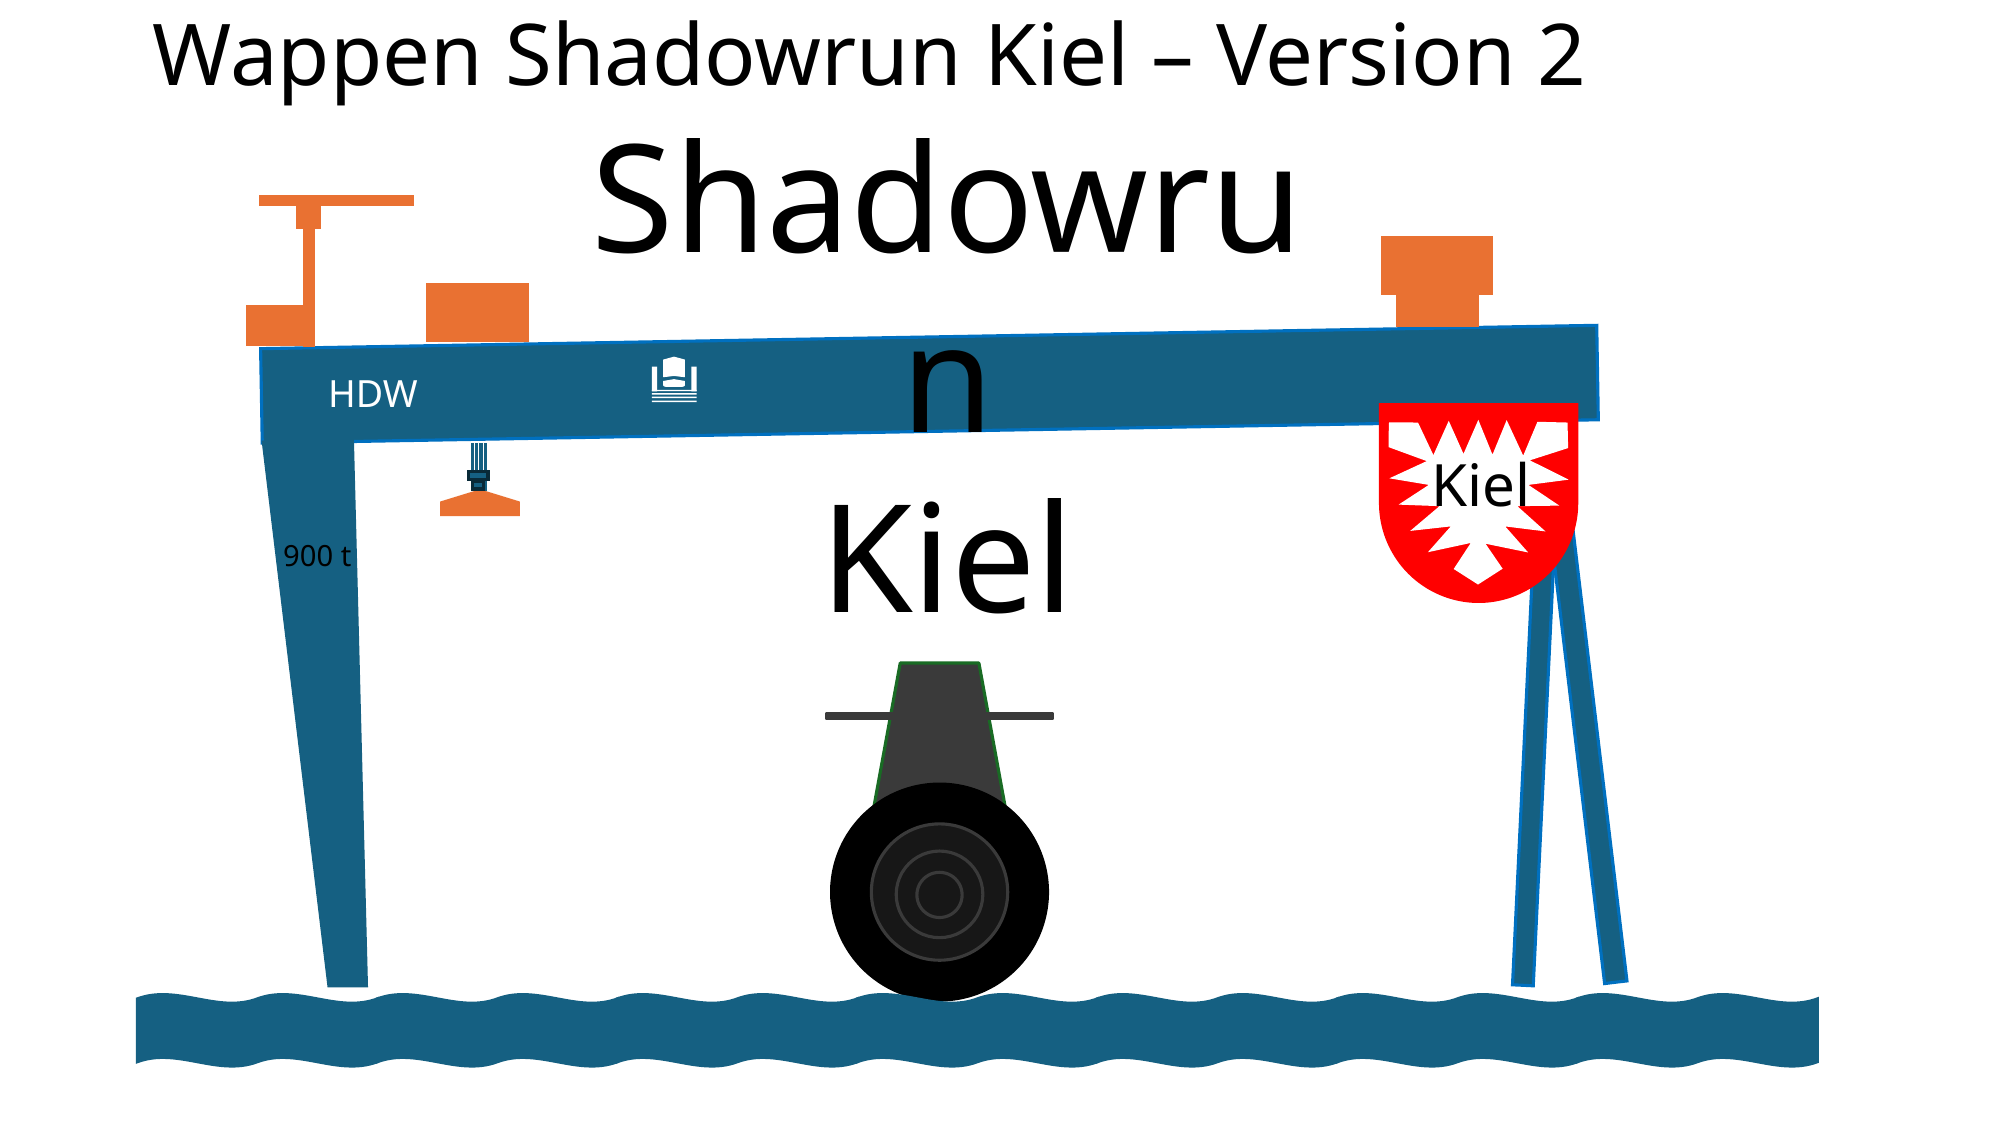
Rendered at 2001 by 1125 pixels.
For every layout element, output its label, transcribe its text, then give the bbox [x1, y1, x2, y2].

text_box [136, 167, 1818, 1067]
title Wappen Shadowrun Kiel – Version 2 [137, 3, 1863, 112]
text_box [651, 356, 698, 403]
